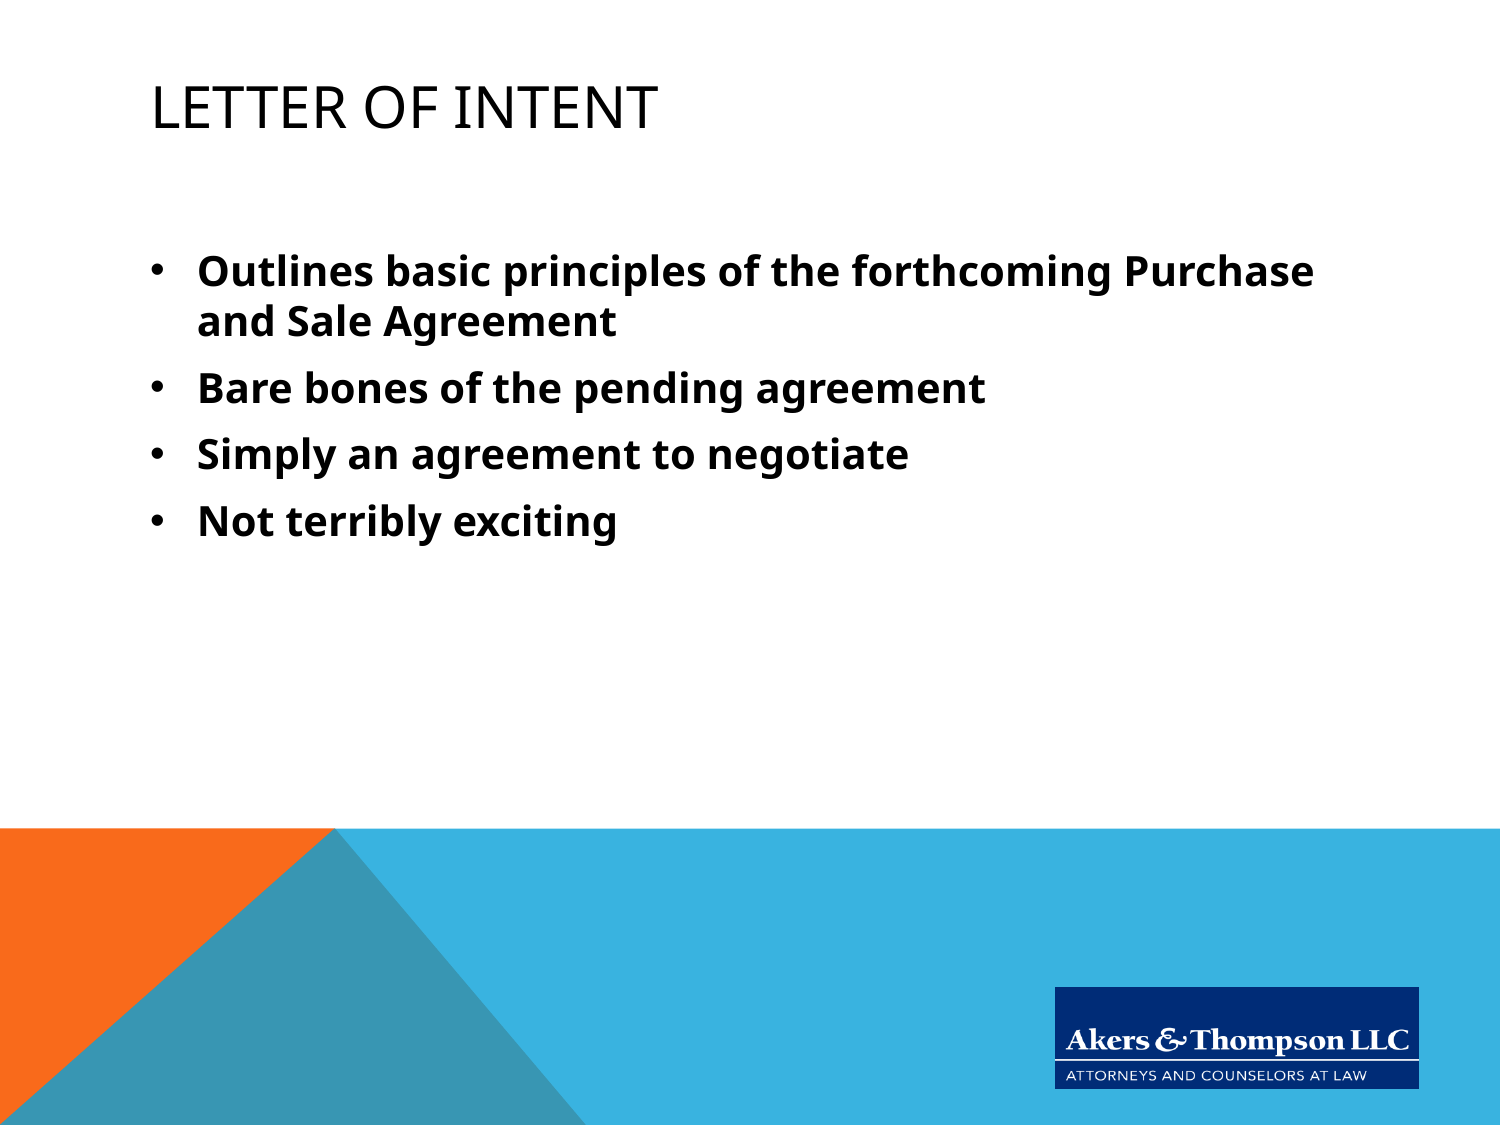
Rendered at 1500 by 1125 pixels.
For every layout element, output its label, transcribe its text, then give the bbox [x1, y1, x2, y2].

picture [1054, 987, 1419, 1090]
list Outlines basic principles of the forthcoming Purchase and Sale Agreement Bare bones of the pending agreement Simply an agreement to negotiate Not terribly exciting [135, 180, 1369, 768]
title Letter of Intent [135, 60, 1369, 150]
